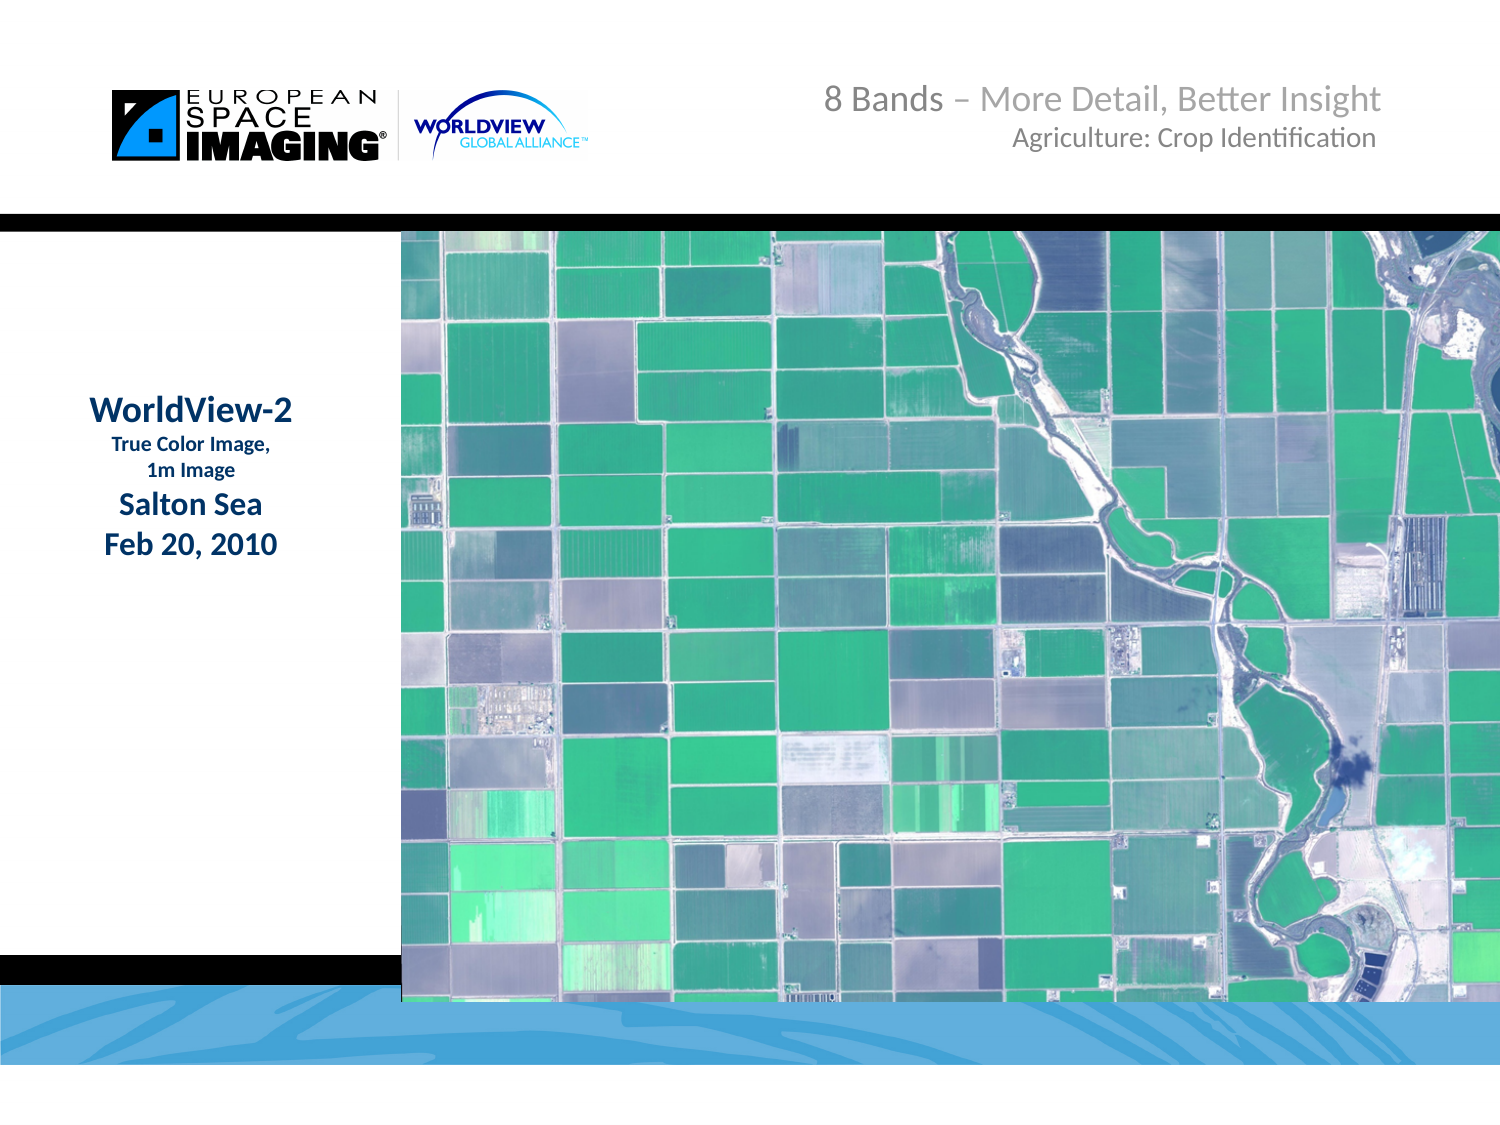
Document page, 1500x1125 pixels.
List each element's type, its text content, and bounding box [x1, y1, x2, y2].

picture [0, 0, 1500, 213]
text_box WorldView-2 True Color Image, 1m Image Salton Sea Feb 20, 2010 [0, 377, 395, 570]
text_box 8 Bands – More Detail, Better Insight Agriculture: Crop Identification [808, 66, 1500, 161]
picture [0, 231, 1500, 1125]
